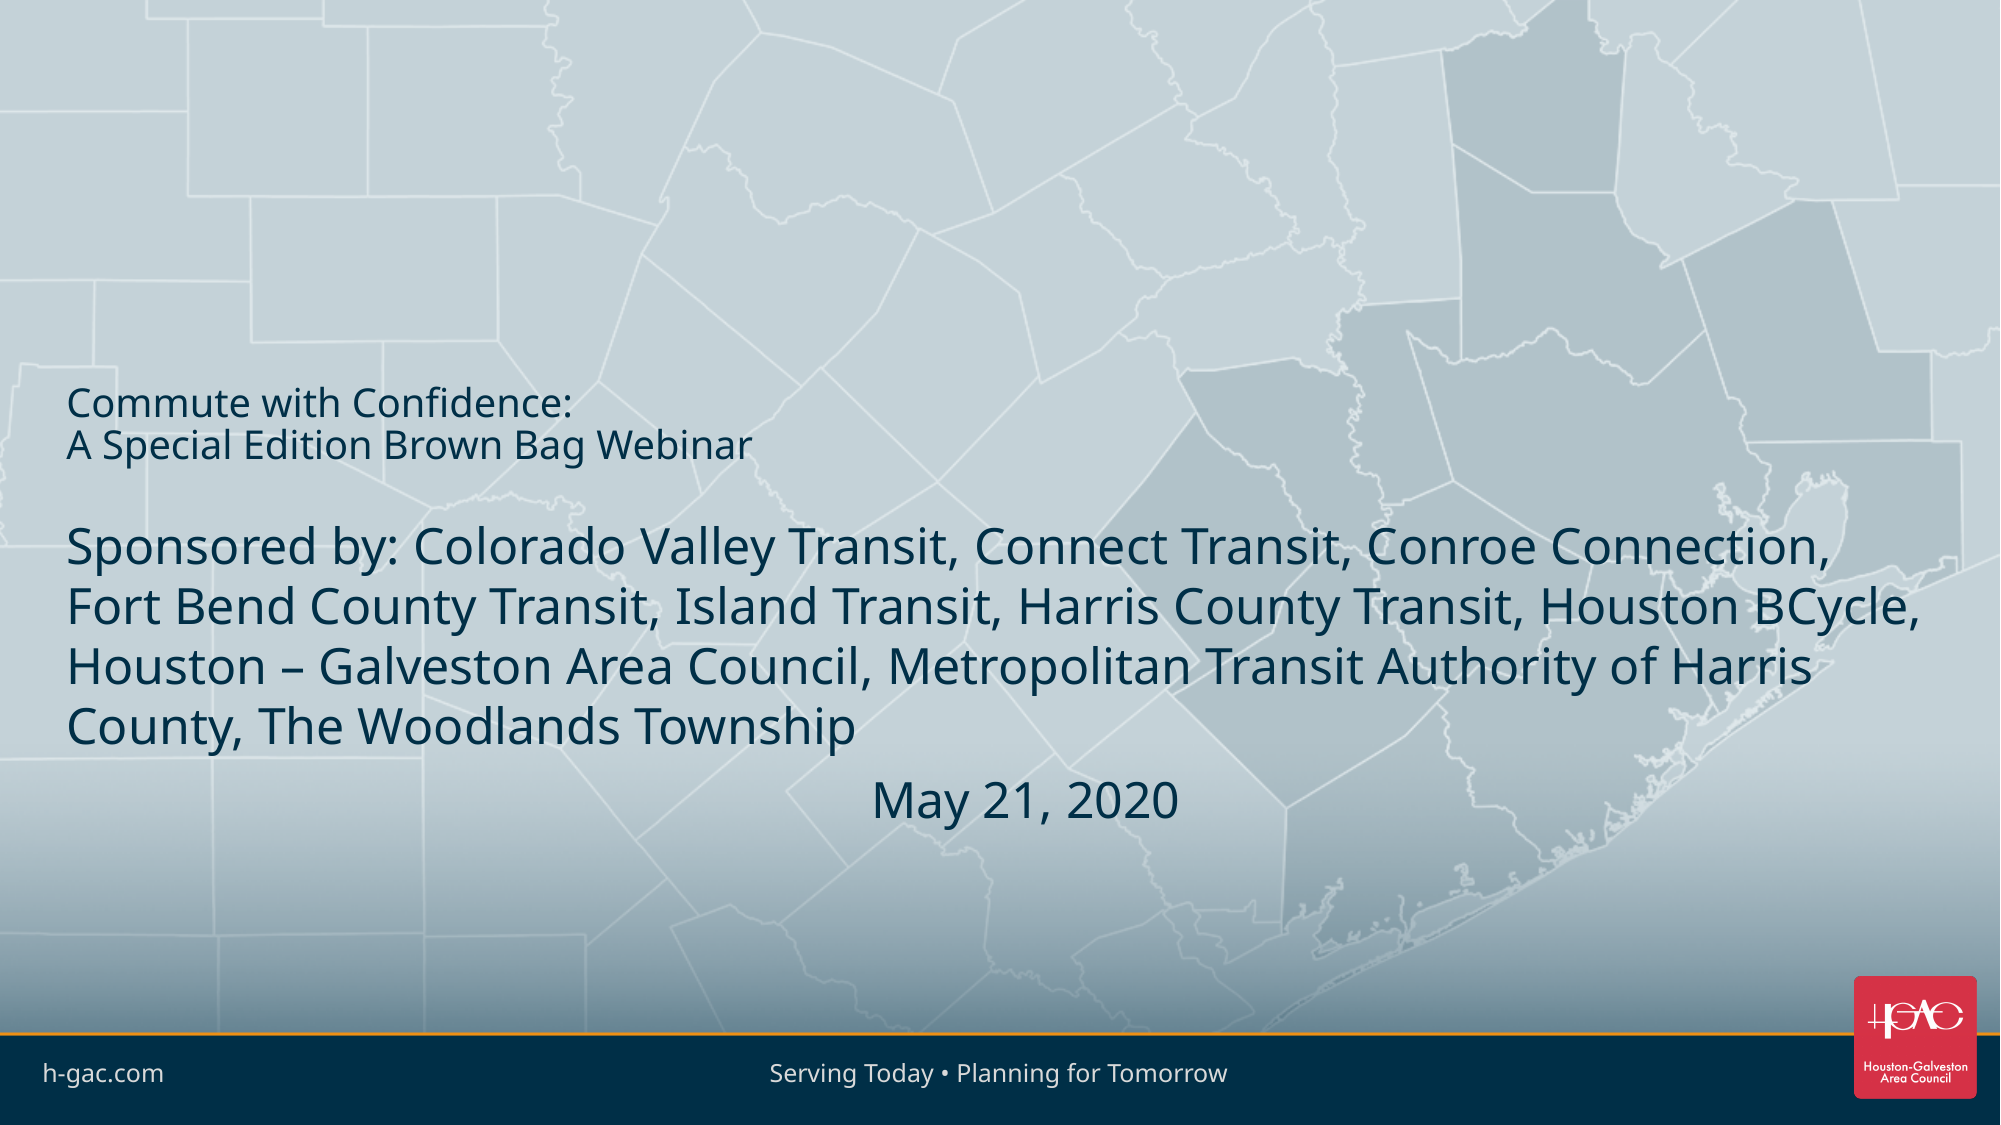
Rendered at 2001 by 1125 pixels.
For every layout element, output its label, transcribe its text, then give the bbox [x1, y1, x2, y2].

title Commute with Confidence: A Special Edition Brown Bag Webinar [51, 62, 2000, 426]
subtitle Sponsored by: Colorado Valley Transit, Connect Transit, Conroe Connection, Fort Bend County Transit, Island Transit, Harris County Transit, Houston BCycle, Houston – Galveston Area Council, Metropolitan Transit Authority of Harris County, The Woodlands Township May 21, 2020 [51, 426, 2000, 978]
picture [0, 0, 2000, 1098]
